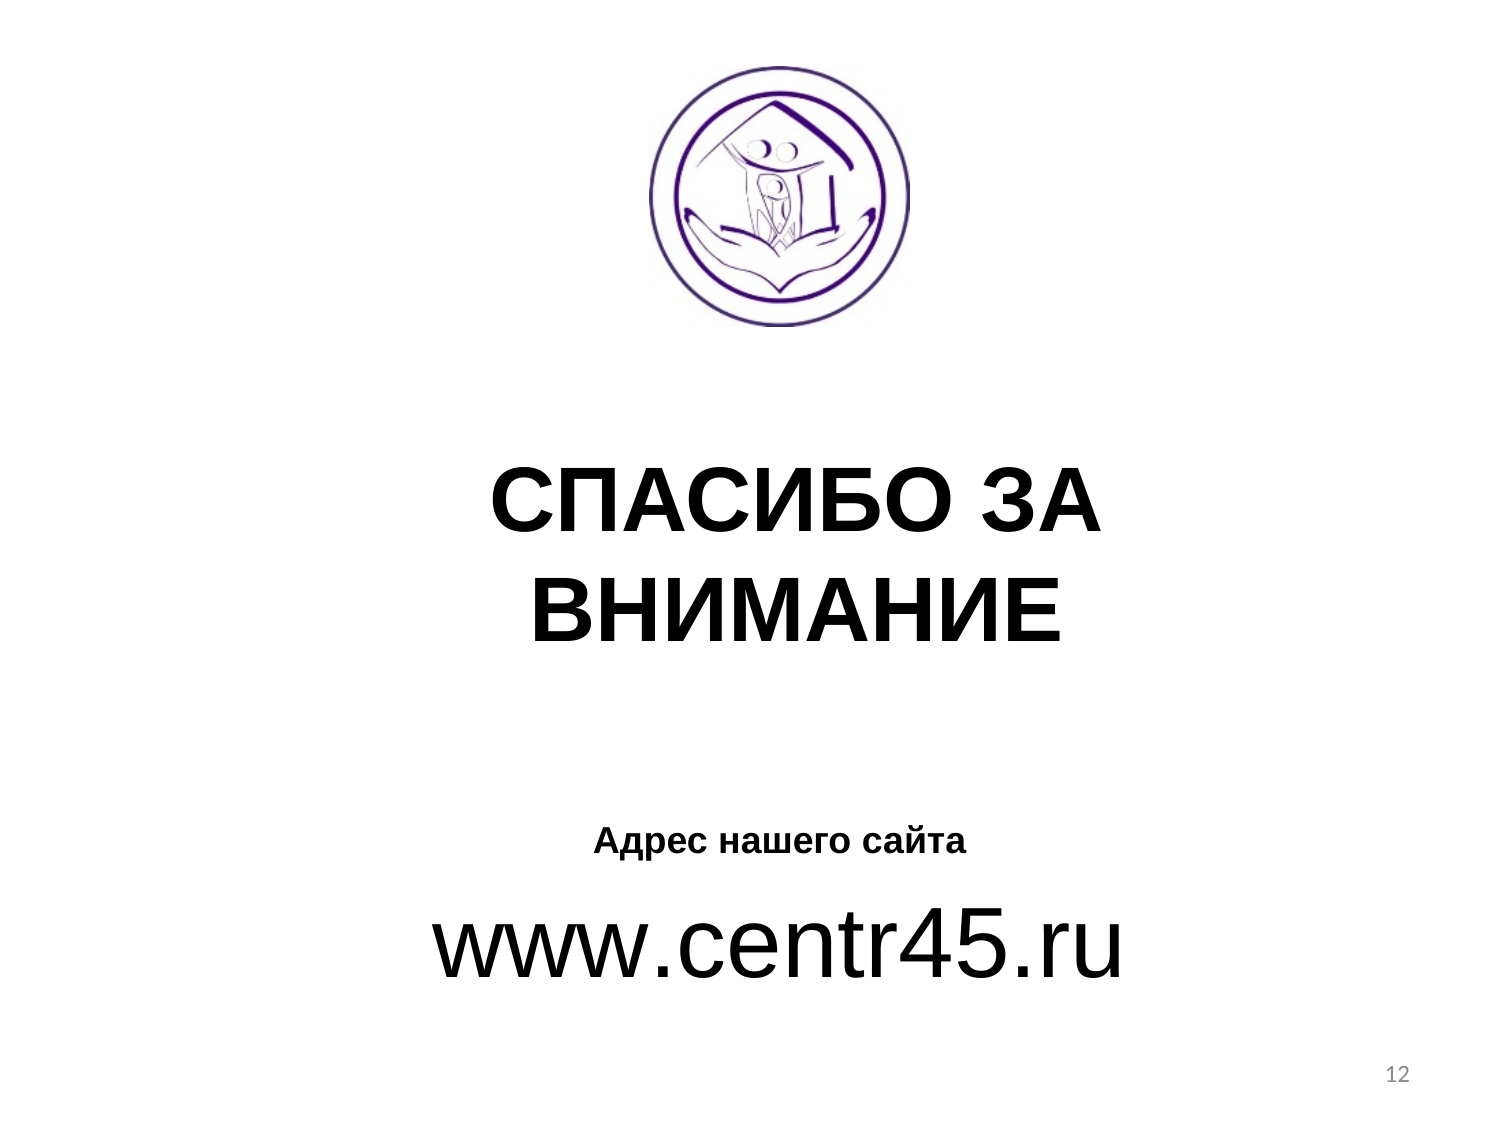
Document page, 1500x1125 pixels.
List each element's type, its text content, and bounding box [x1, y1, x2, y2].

slide_number 12 [1074, 1042, 1425, 1103]
picture [649, 66, 910, 327]
text_box Адрес нашего сайта [389, 808, 1170, 869]
text_box www.centr45.ru [171, 869, 1388, 1005]
text_box СПАСИБО ЗА ВНИМАНИЕ [265, 432, 1329, 668]
